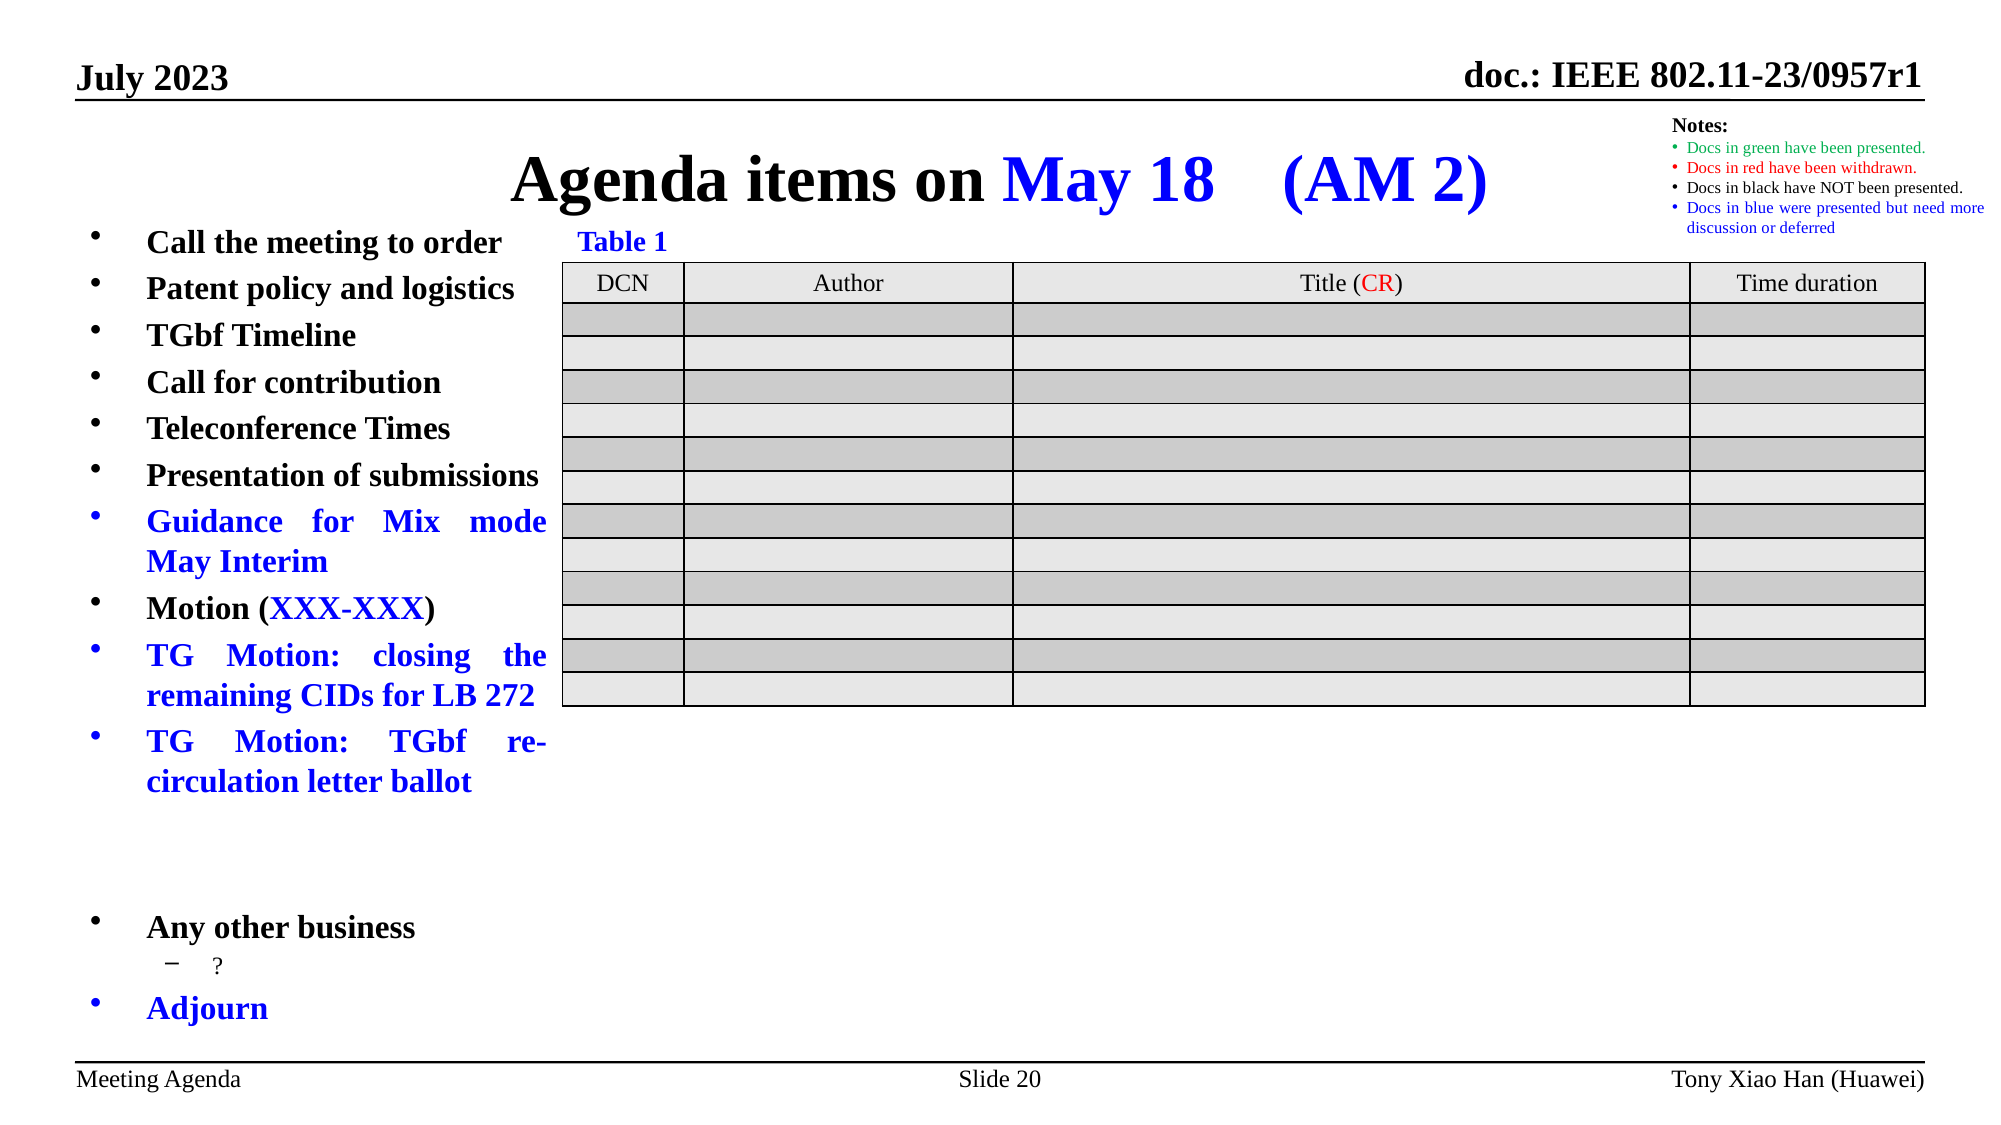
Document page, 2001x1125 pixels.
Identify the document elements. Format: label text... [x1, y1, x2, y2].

table_header Time duration [1691, 263, 1924, 302]
table_cell [1014, 472, 1689, 503]
table_cell [1691, 371, 1924, 403]
table_cell [685, 438, 1012, 470]
text_box Agenda items on May 18 (AM 2) [362, 87, 1638, 262]
table_cell [1691, 539, 1924, 571]
table_cell [563, 304, 683, 335]
table_cell [1014, 505, 1689, 537]
table_cell [563, 505, 683, 537]
text_box Table 1 [562, 224, 713, 256]
table_cell [563, 438, 683, 470]
table_cell [563, 337, 683, 369]
table_cell [1014, 539, 1689, 571]
table_cell [563, 371, 683, 403]
table_cell [685, 472, 1012, 503]
table_cell [563, 640, 683, 671]
table_cell [1014, 404, 1689, 436]
table_cell [1014, 371, 1689, 403]
table_cell [1014, 673, 1689, 705]
table_cell [563, 606, 683, 638]
table_cell [1014, 438, 1689, 470]
table_cell [1691, 472, 1924, 503]
table_cell [1691, 572, 1924, 604]
table_cell [1014, 337, 1689, 369]
table_cell [563, 472, 683, 503]
table_cell [1691, 606, 1924, 638]
table_cell [685, 606, 1012, 638]
table_cell [685, 640, 1012, 671]
table_header Title (CR) [1014, 263, 1689, 302]
table_cell [685, 539, 1012, 571]
table_header DCN [563, 263, 683, 302]
table_cell [563, 404, 683, 436]
table_cell [563, 673, 683, 705]
table_cell [1014, 640, 1689, 671]
table_cell [1691, 438, 1924, 470]
table_cell [563, 572, 683, 604]
table_cell [1691, 304, 1924, 335]
table_cell [685, 337, 1012, 369]
table_cell [1691, 505, 1924, 537]
table_cell [1691, 337, 1924, 369]
table_cell [1014, 304, 1689, 335]
table_cell [1691, 404, 1924, 436]
table_header Author [685, 263, 1012, 302]
text_box Call the meeting to order Patent policy and logistics TGbf Timeline Call for contribution Teleconference Times Presentation of submissions Guidance for Mix mode May Interim Motion (XXX-XXX) TG Motion: closing the remaining CIDs for LB 272 TG Motion: TGbf re-circulation letter ballot Any other business ? Adjourn [75, 212, 563, 1058]
table_cell [563, 539, 683, 571]
table_cell [685, 673, 1012, 705]
table_cell [1691, 673, 1924, 705]
table_cell [1014, 572, 1689, 604]
table_cell [685, 304, 1012, 335]
table_cell [1691, 640, 1924, 671]
table_cell [685, 371, 1012, 403]
table_cell [1014, 606, 1689, 638]
table_cell [685, 505, 1012, 537]
table_cell [685, 404, 1012, 436]
table_cell [685, 572, 1012, 604]
text_box Notes: Docs in green have been presented. Docs in red have been withdrawn. Docs in black have NOT been presented. Docs in blue were presented but need more discussion or deferred [1657, 104, 2000, 246]
